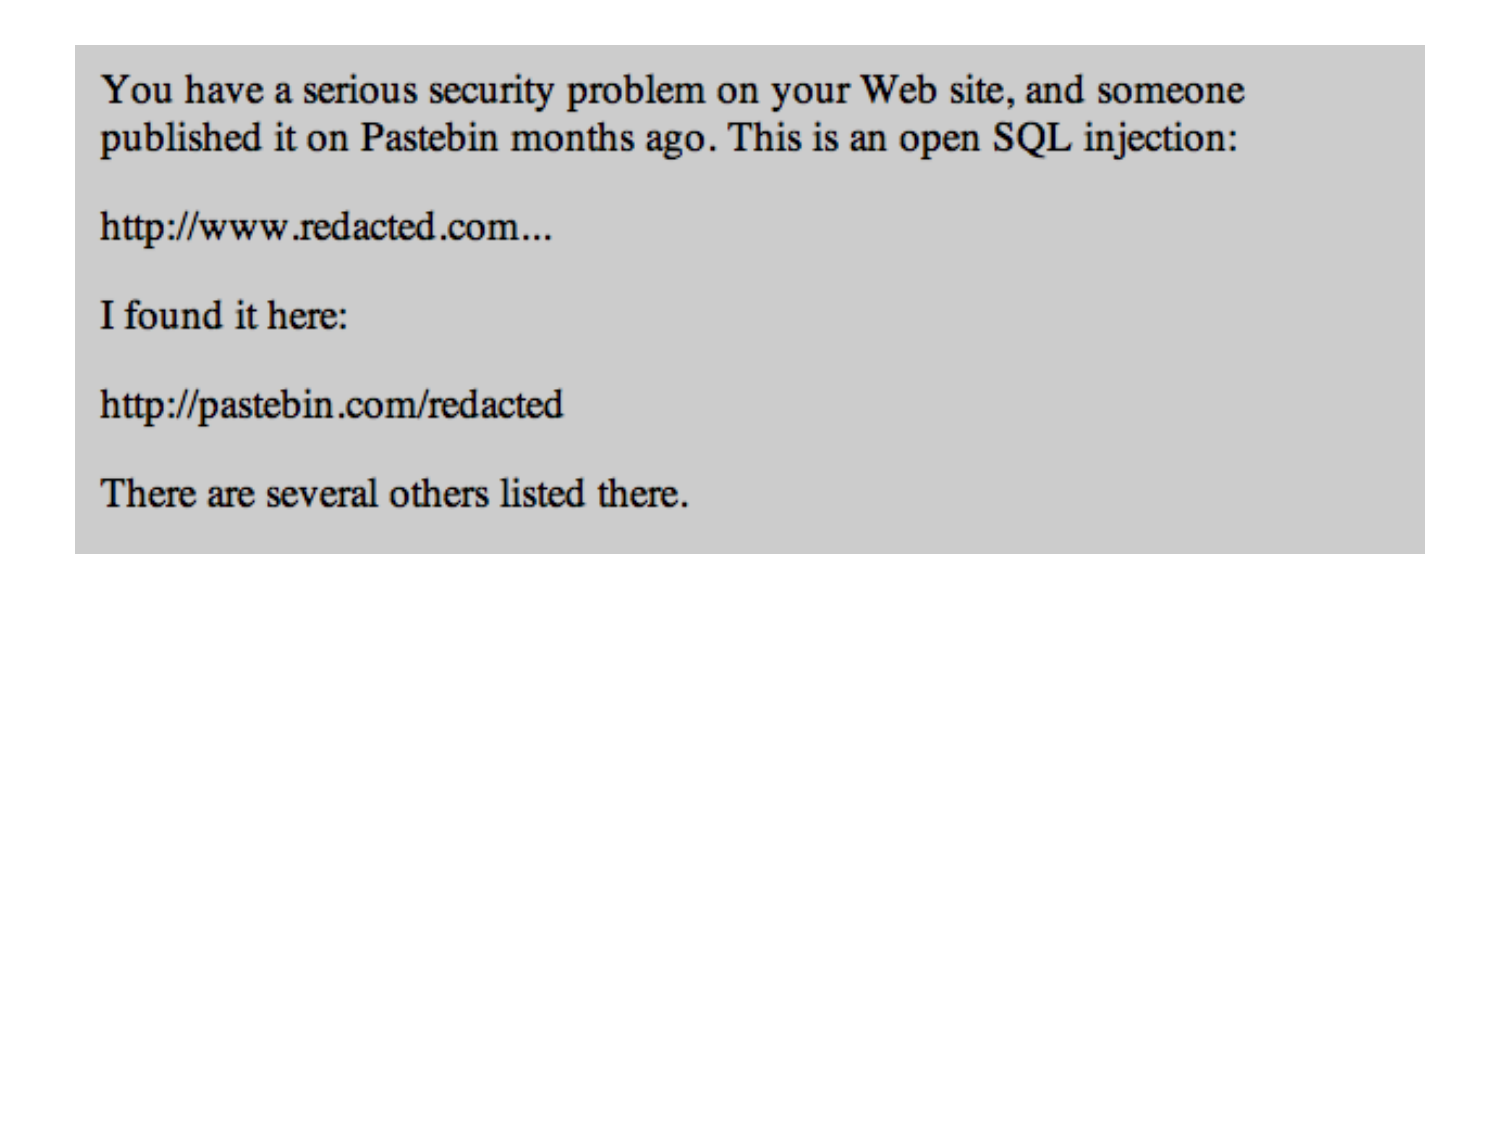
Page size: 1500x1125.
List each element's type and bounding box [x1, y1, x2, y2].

picture [74, 44, 1426, 554]
